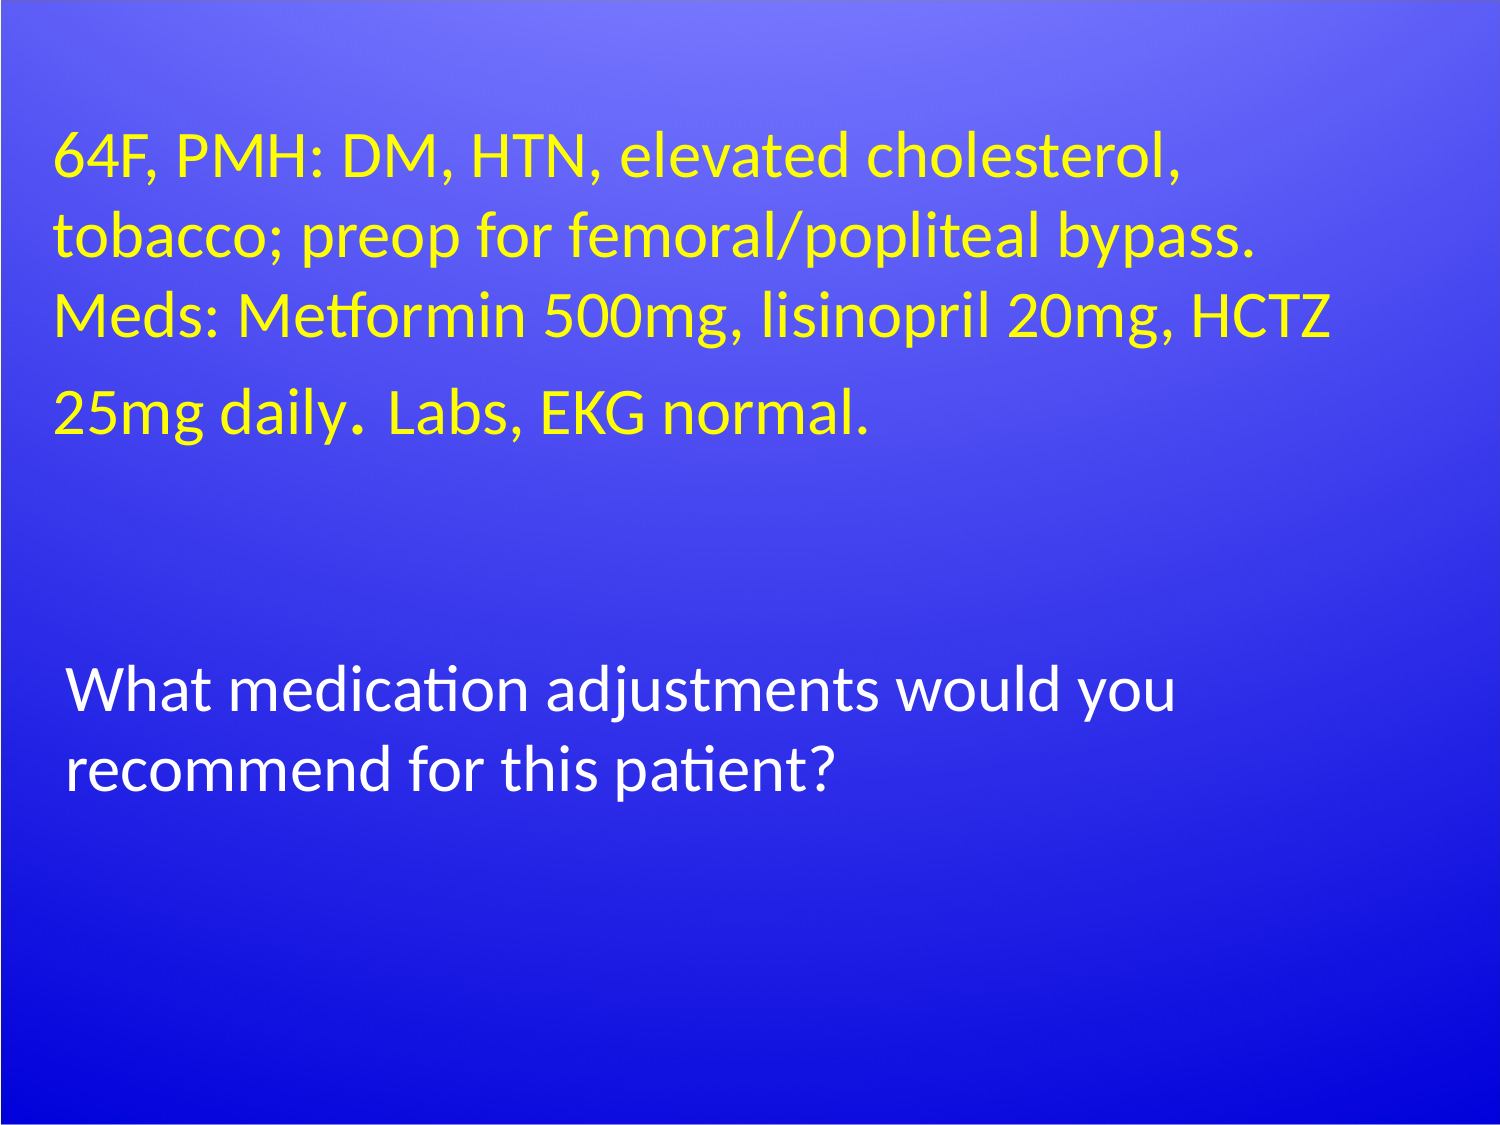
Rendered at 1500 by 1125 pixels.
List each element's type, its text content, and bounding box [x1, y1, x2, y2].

picture [0, 0, 1500, 1125]
list What medication adjustments would you recommend for this patient? [50, 637, 1388, 1000]
title 64F, PMH: DM, HTN, elevated cholesterol, tobacco; preop for femoral/popliteal bypass. Meds: Metformin 500mg, lisinopril 20mg, HCTZ 25mg daily. Labs, EKG normal. [37, 187, 1388, 375]
